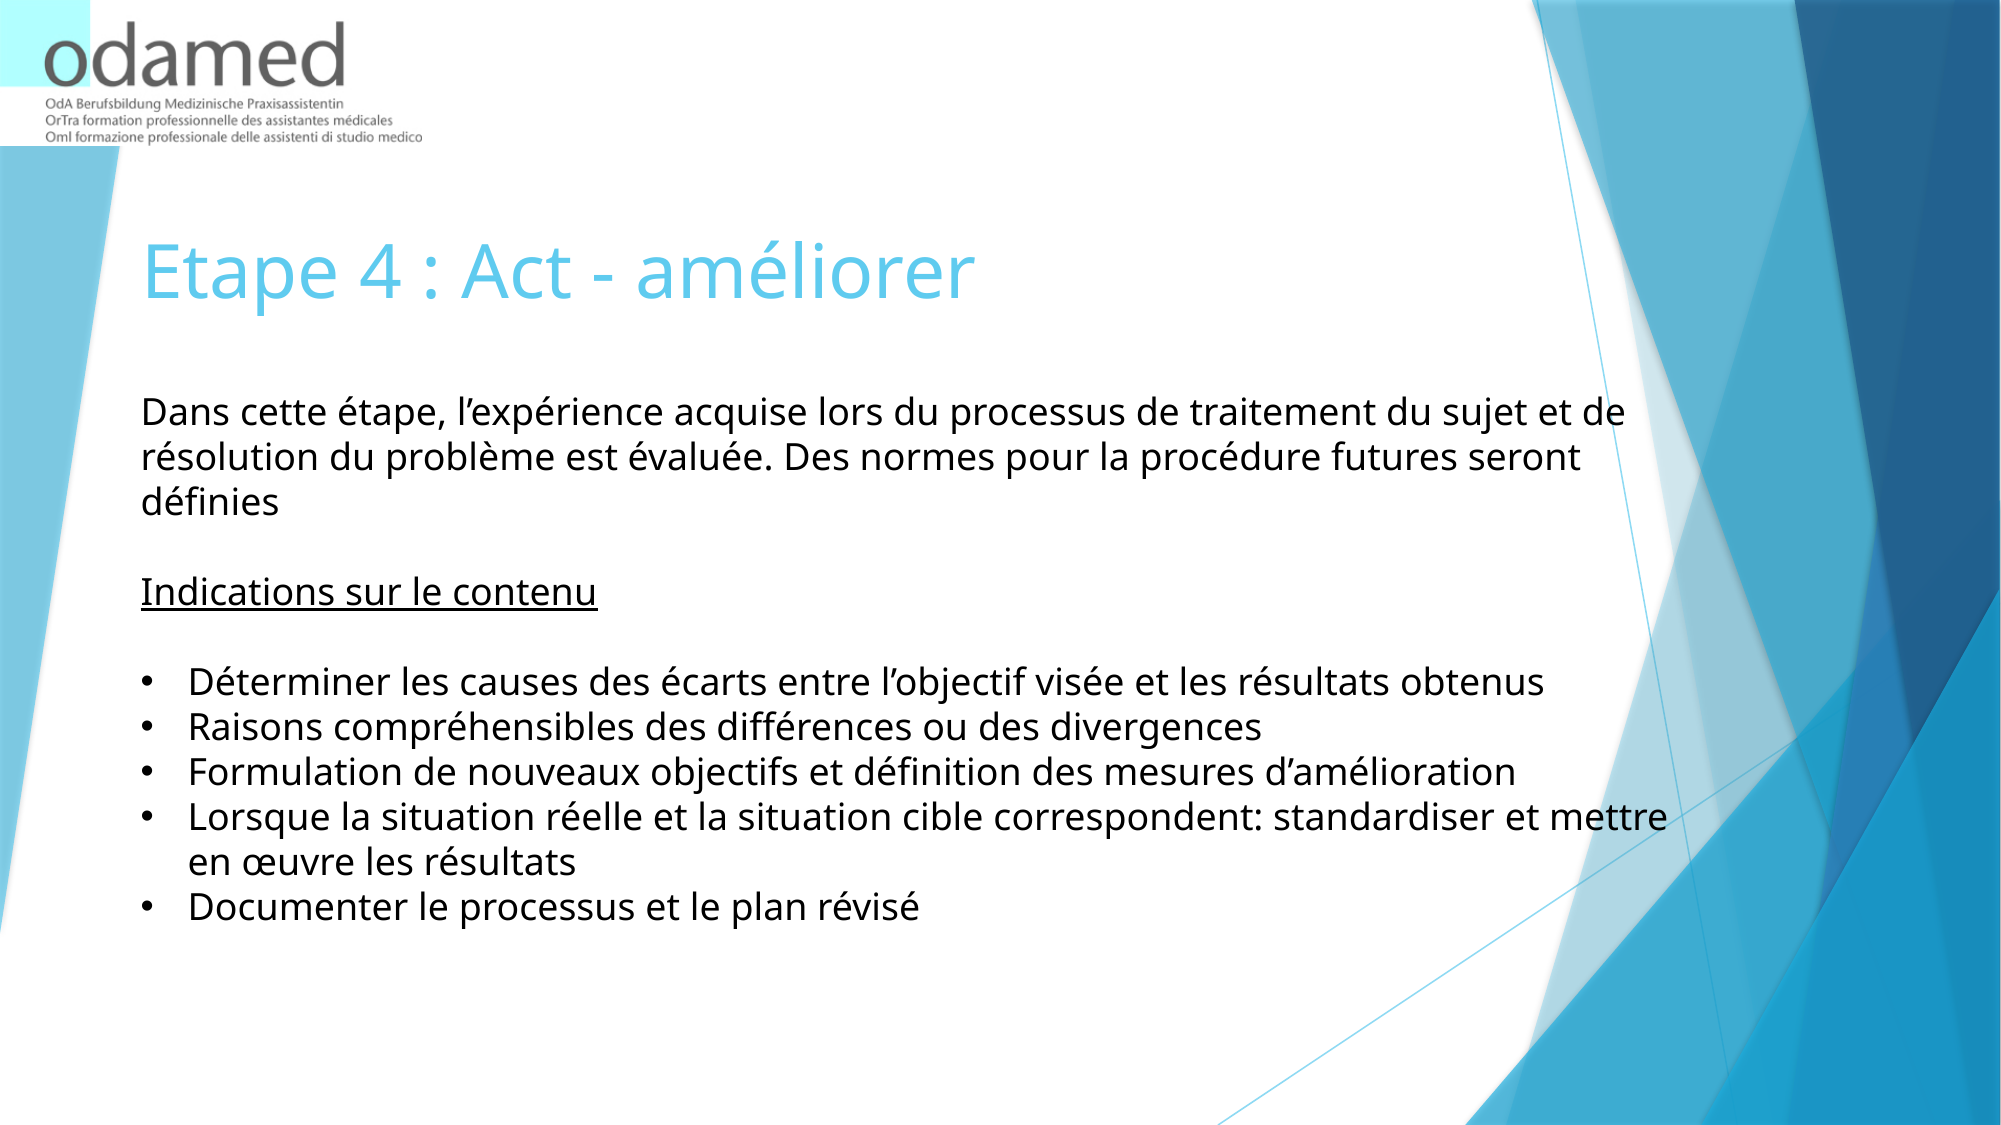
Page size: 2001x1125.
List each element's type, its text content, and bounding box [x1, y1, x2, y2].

picture [0, 0, 423, 146]
text_box Dans cette étape, l’expérience acquise lors du processus de traitement du sujet et de résolution du problème est évaluée. Des normes pour la procédure futures seront définies Indications sur le contenu Déterminer les causes des écarts entre l’objectif visée et les résultats obtenus Raisons compréhensibles des différences ou des divergences Formulation de nouveaux objectifs et définition des mesures d’amélioration Lorsque la situation réelle et la situation cible correspondent: standardiser et mettre en œuvre les résultats Documenter le processus et le plan révisé [125, 380, 1690, 936]
title Etape 4 : Act - améliorer [125, 145, 1379, 322]
